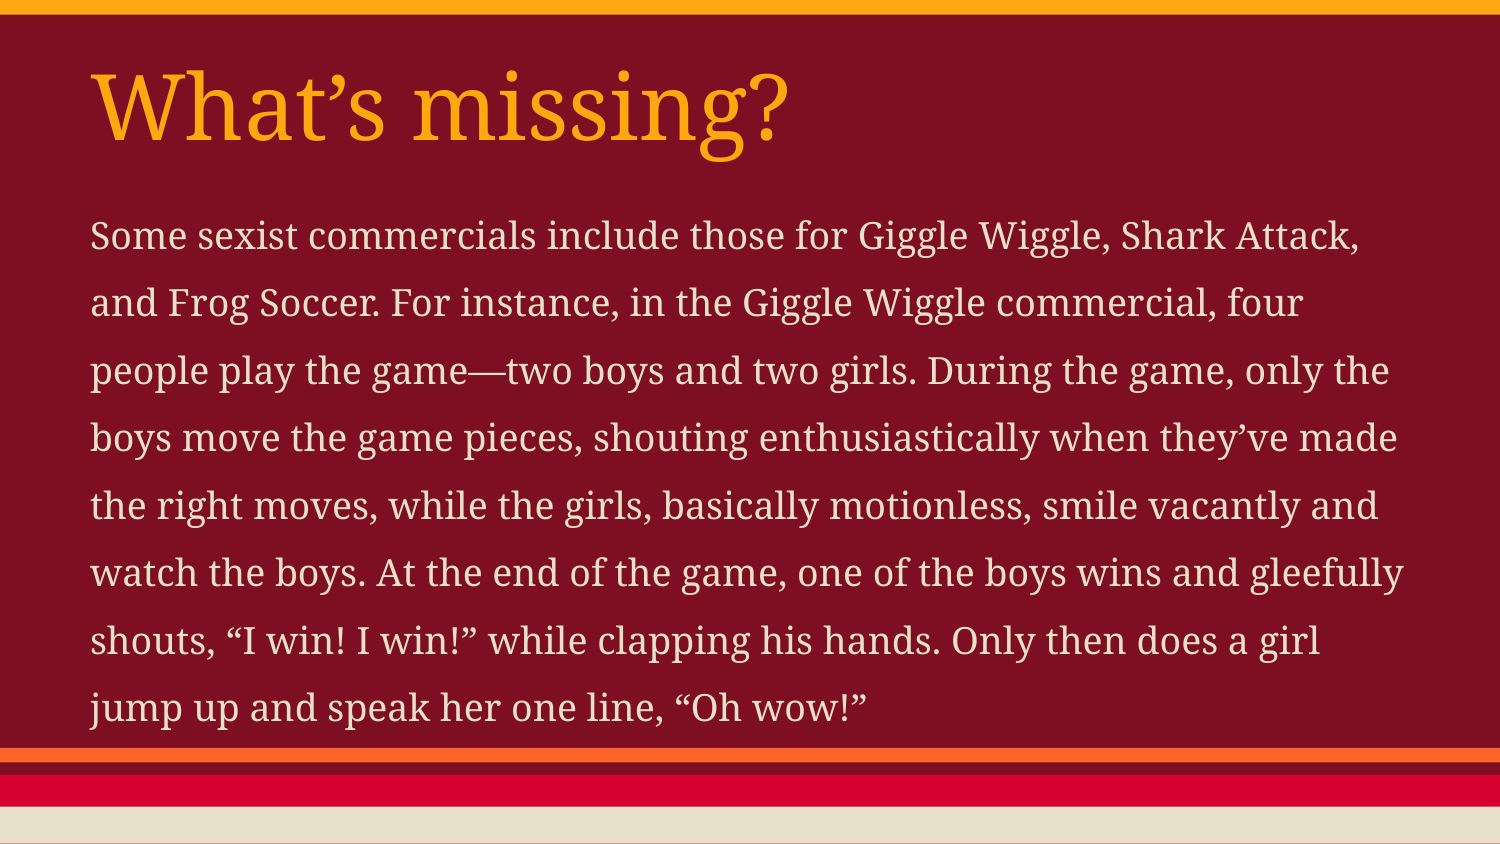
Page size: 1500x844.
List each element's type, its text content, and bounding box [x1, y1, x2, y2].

list Some sexist commercials include those for Giggle Wiggle, Shark Attack, and Frog Soccer. For instance, in the Giggle Wiggle commercial, four people play the game—two boys and two girls. During the game, only the boys move the game pieces, shouting enthusiastically when they’ve made the right moves, while the girls, basically motionless, smile vacantly and watch the boys. At the end of the game, one of the boys wins and gleefully shouts, “I win! I win!” while clapping his hands. Only then does a girl jump up and speak her one line, “Oh wow!” [75, 174, 1425, 711]
title What’s missing? [75, 33, 1425, 174]
